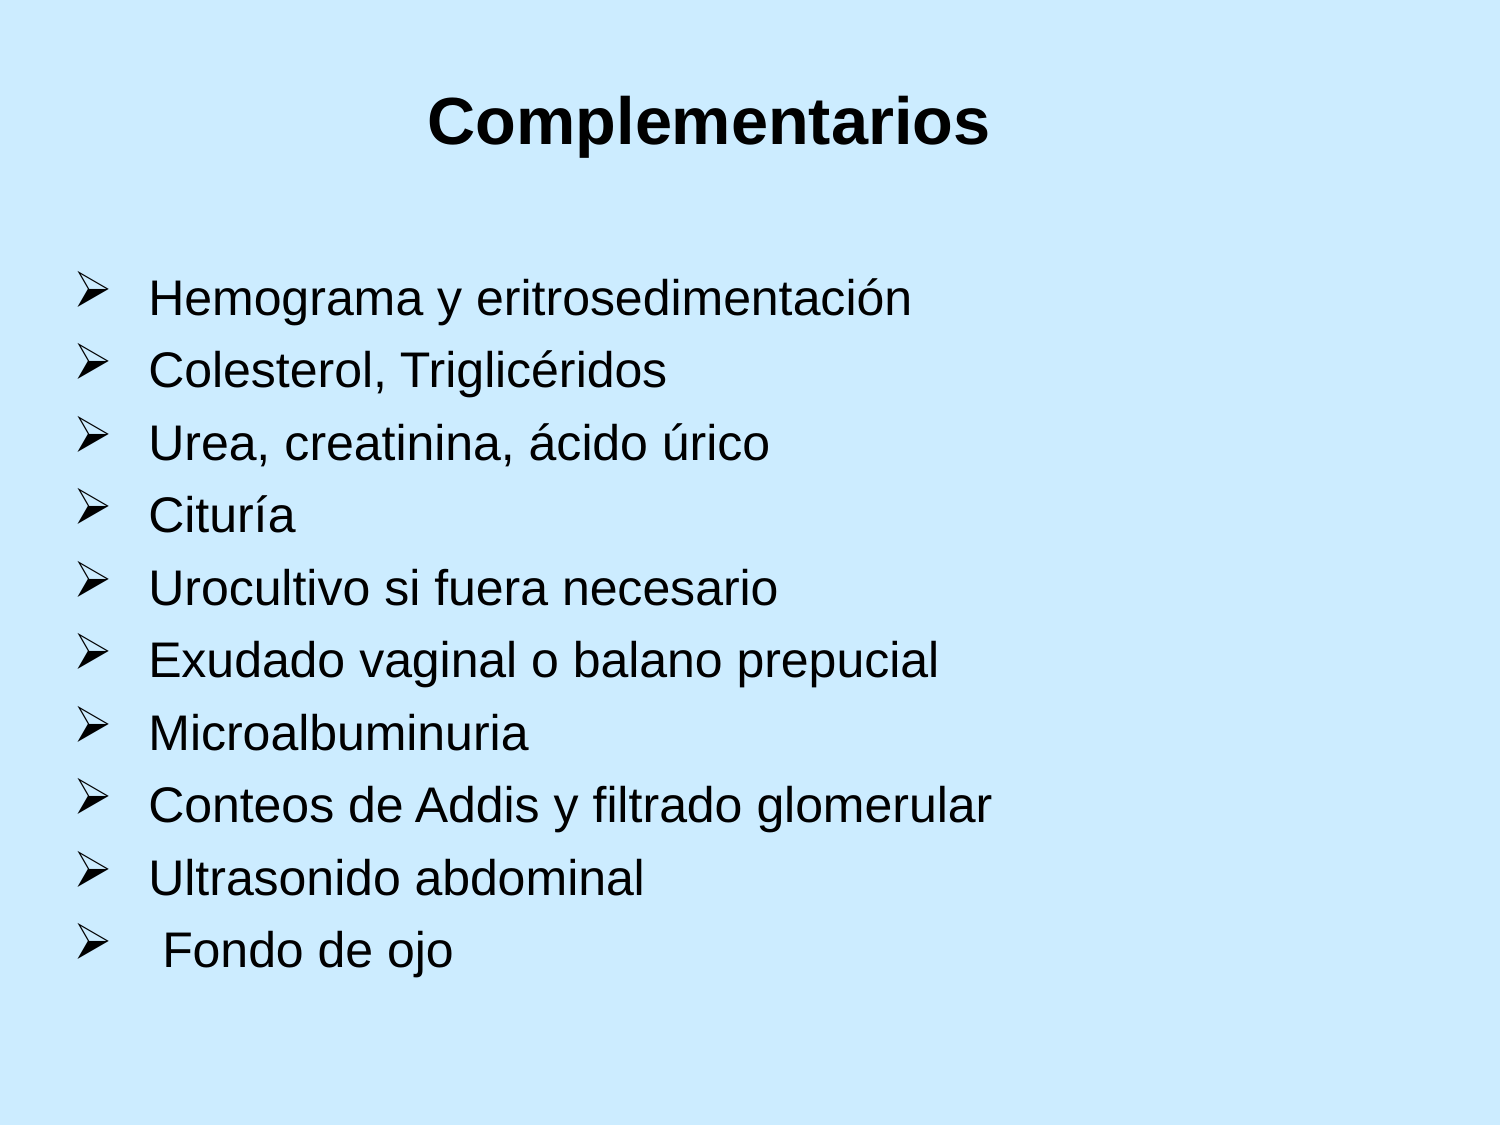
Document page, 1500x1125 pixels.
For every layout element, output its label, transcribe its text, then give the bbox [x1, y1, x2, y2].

text_box Hemograma y eritrosedimentación Colesterol, Triglicéridos Urea, creatinina, ácido úrico Cituría Urocultivo si fuera necesario Exudado vaginal o balano prepucial Microalbuminuria Conteos de Addis y filtrado glomerular Ultrasonido abdominal Fondo de ojo [58, 257, 1453, 1125]
text_box Complementarios [412, 70, 1006, 165]
